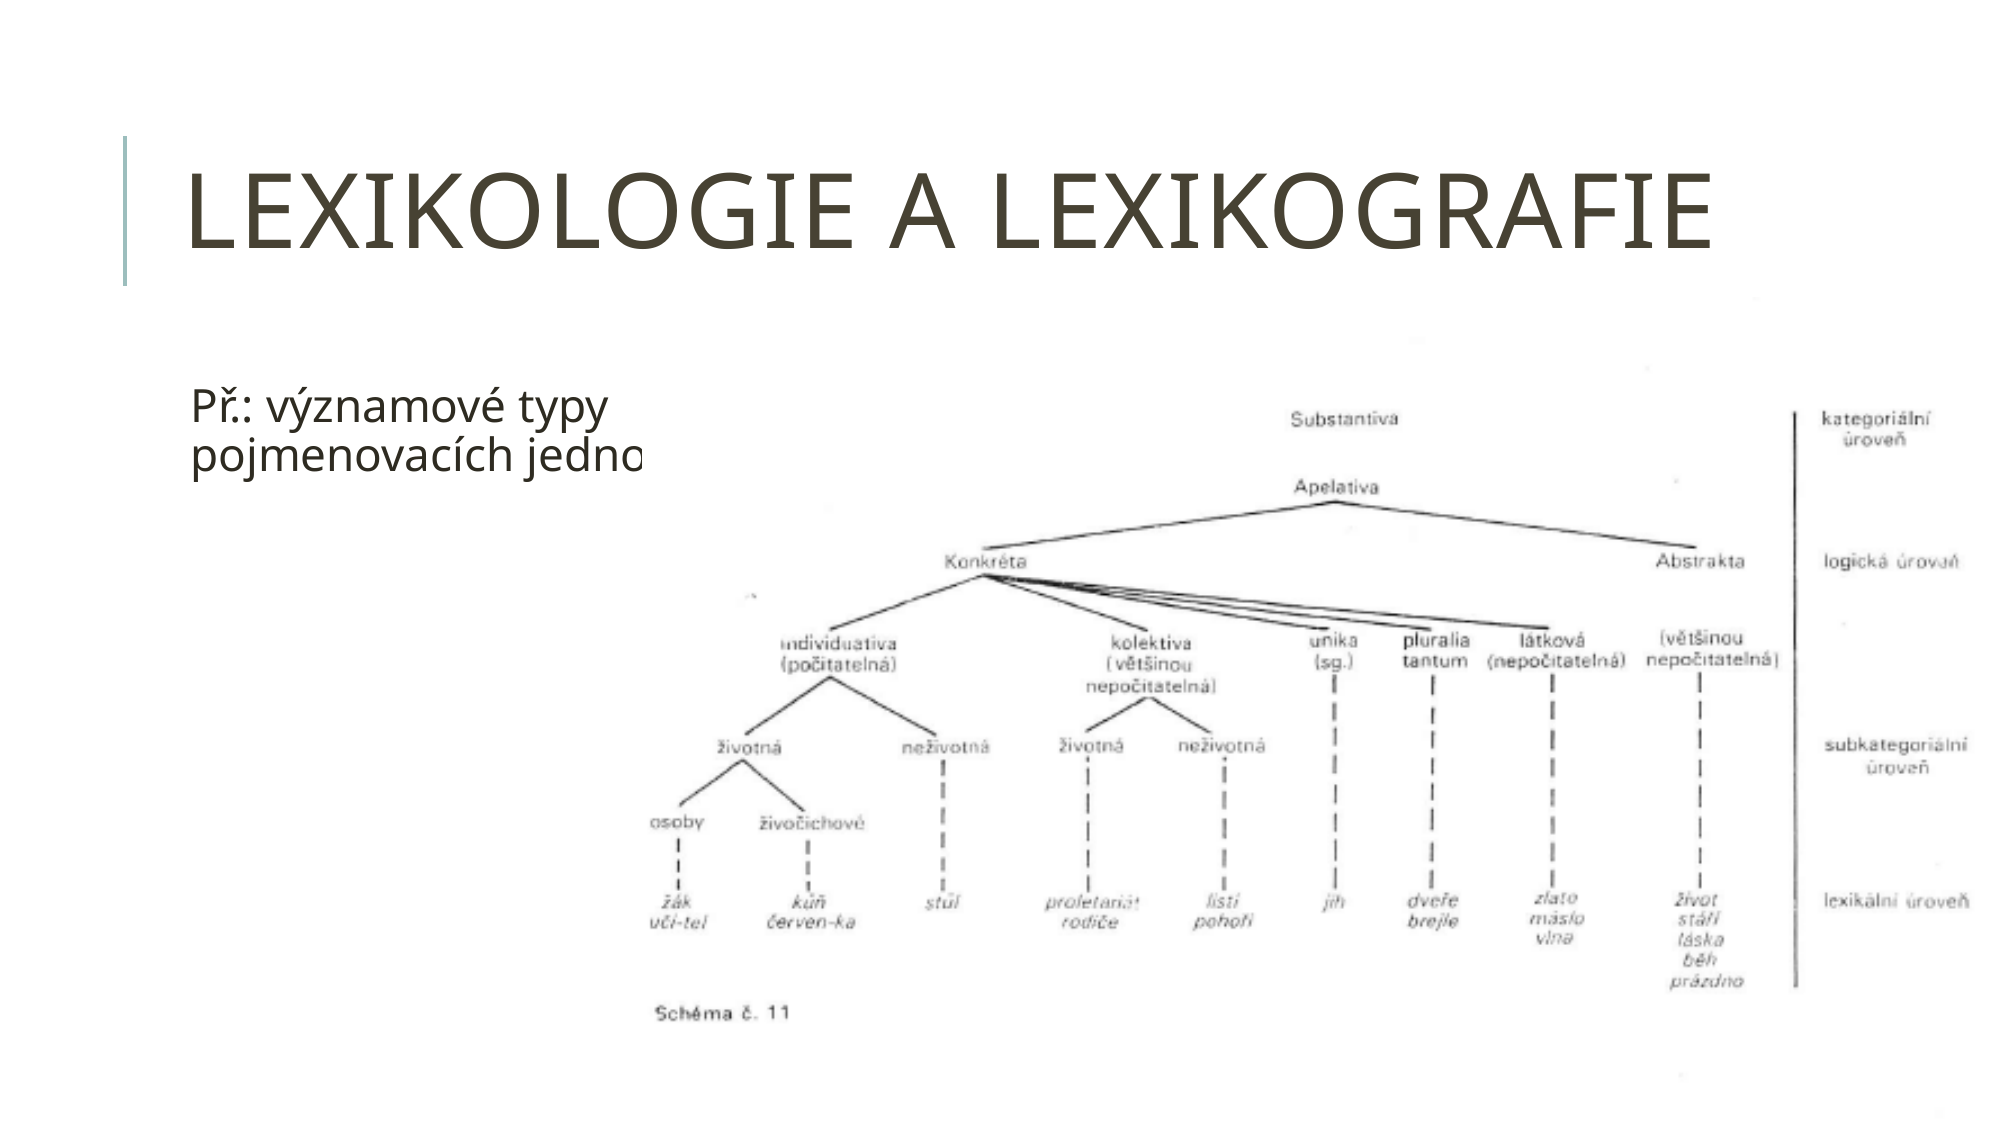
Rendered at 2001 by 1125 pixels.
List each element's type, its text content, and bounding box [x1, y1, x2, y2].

list Př.: významové typy pojmenovacích jednotek [168, 375, 635, 1035]
title Lexikologie a lexikografie [168, 96, 1763, 342]
picture [642, 297, 1981, 1125]
